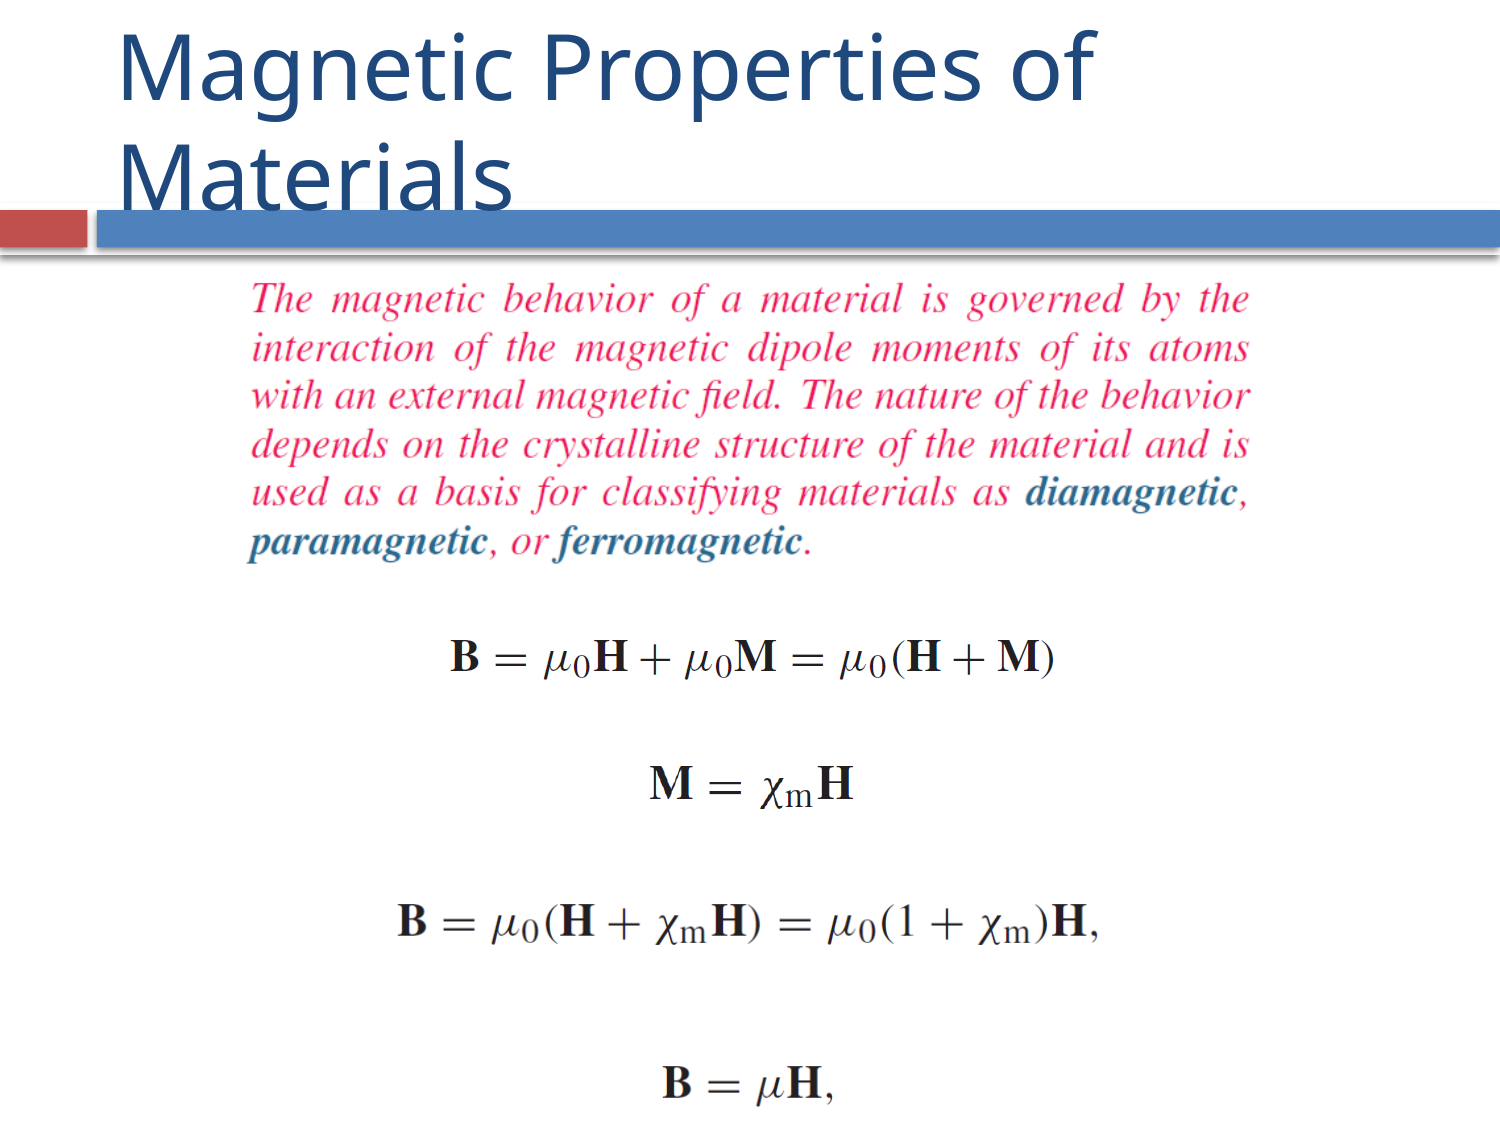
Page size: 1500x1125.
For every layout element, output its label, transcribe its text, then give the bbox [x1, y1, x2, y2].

picture [443, 633, 1057, 685]
picture [393, 897, 1107, 1111]
picture [643, 760, 857, 813]
title Magnetic Properties of Materials [100, 37, 1438, 200]
picture [244, 274, 1256, 577]
